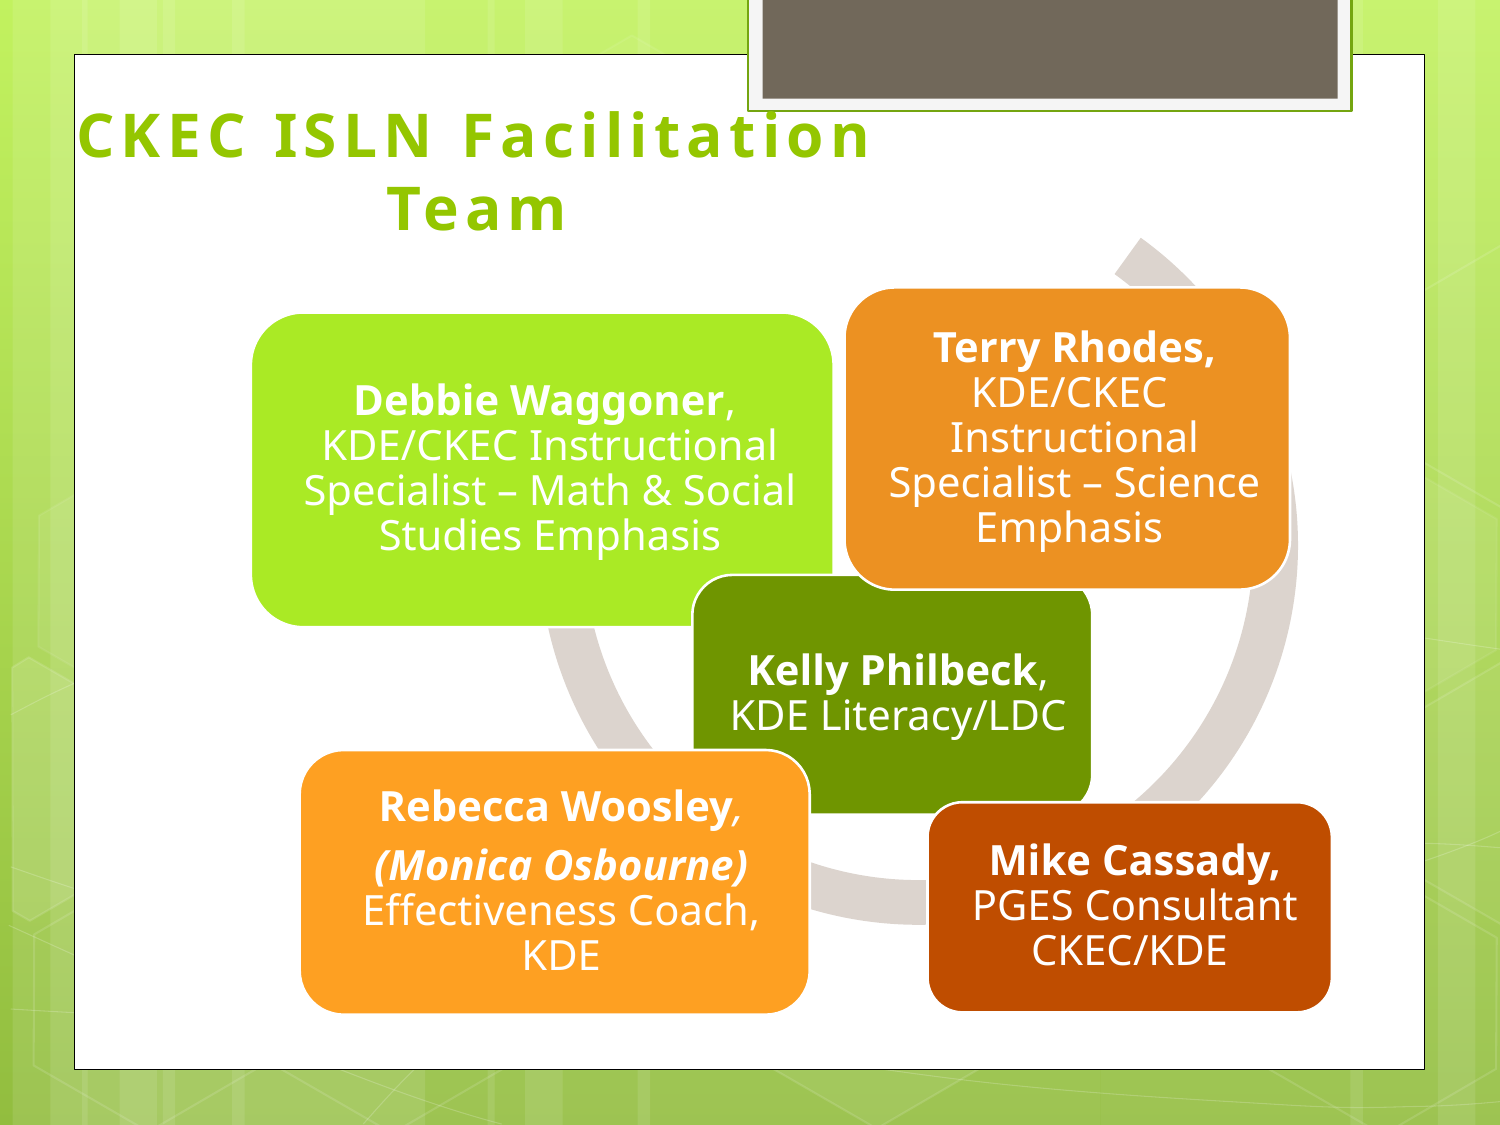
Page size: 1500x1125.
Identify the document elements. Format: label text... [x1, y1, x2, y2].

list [111, 249, 1500, 1063]
title CKEC ISLN Facilitation Team [20, 87, 934, 250]
